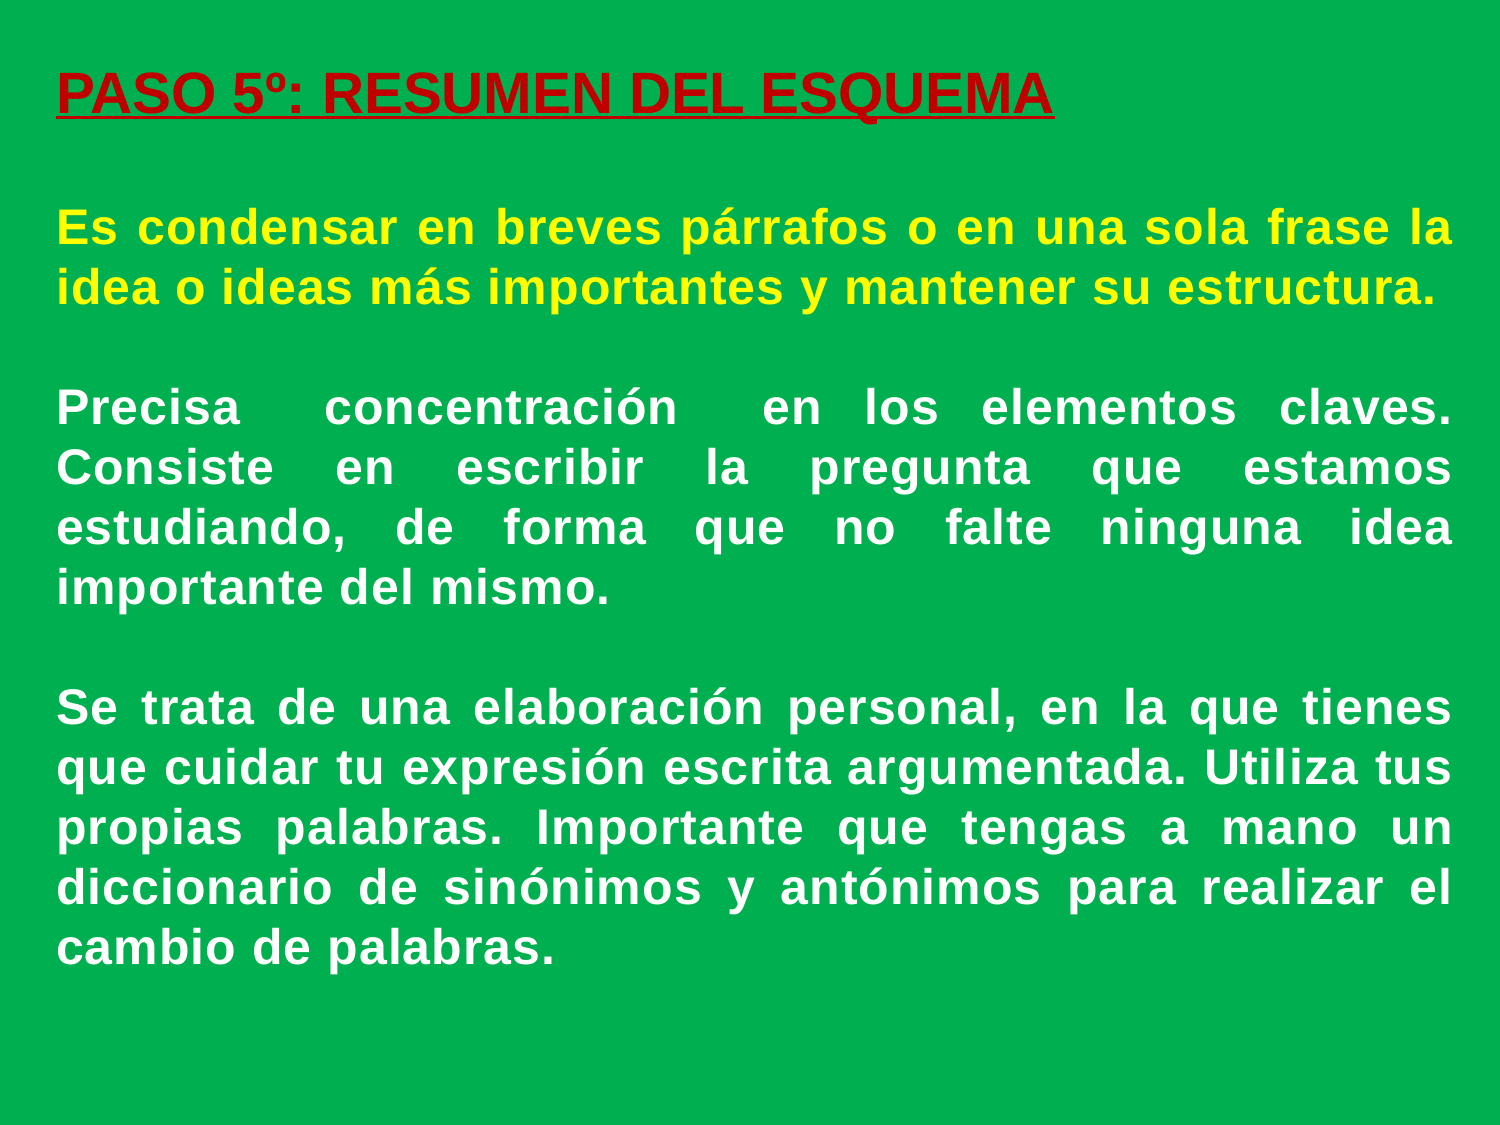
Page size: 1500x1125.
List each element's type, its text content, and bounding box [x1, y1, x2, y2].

text_box PASO 5º: RESUMEN DEL ESQUEMA Es condensar en breves párrafos o en una sola frase la idea o ideas más importantes y mantener su estructura. Precisa concentración en los elementos claves. Consiste en escribir la pregunta que estamos estudiando, de forma que no falte ninguna idea importante del mismo. Se trata de una elaboración personal, en la que tienes que cuidar tu expresión escrita argumentada. Utiliza tus propias palabras. Importante que tengas a mano un diccionario de sinónimos y antónimos para realizar el cambio de palabras. [41, 47, 1471, 983]
